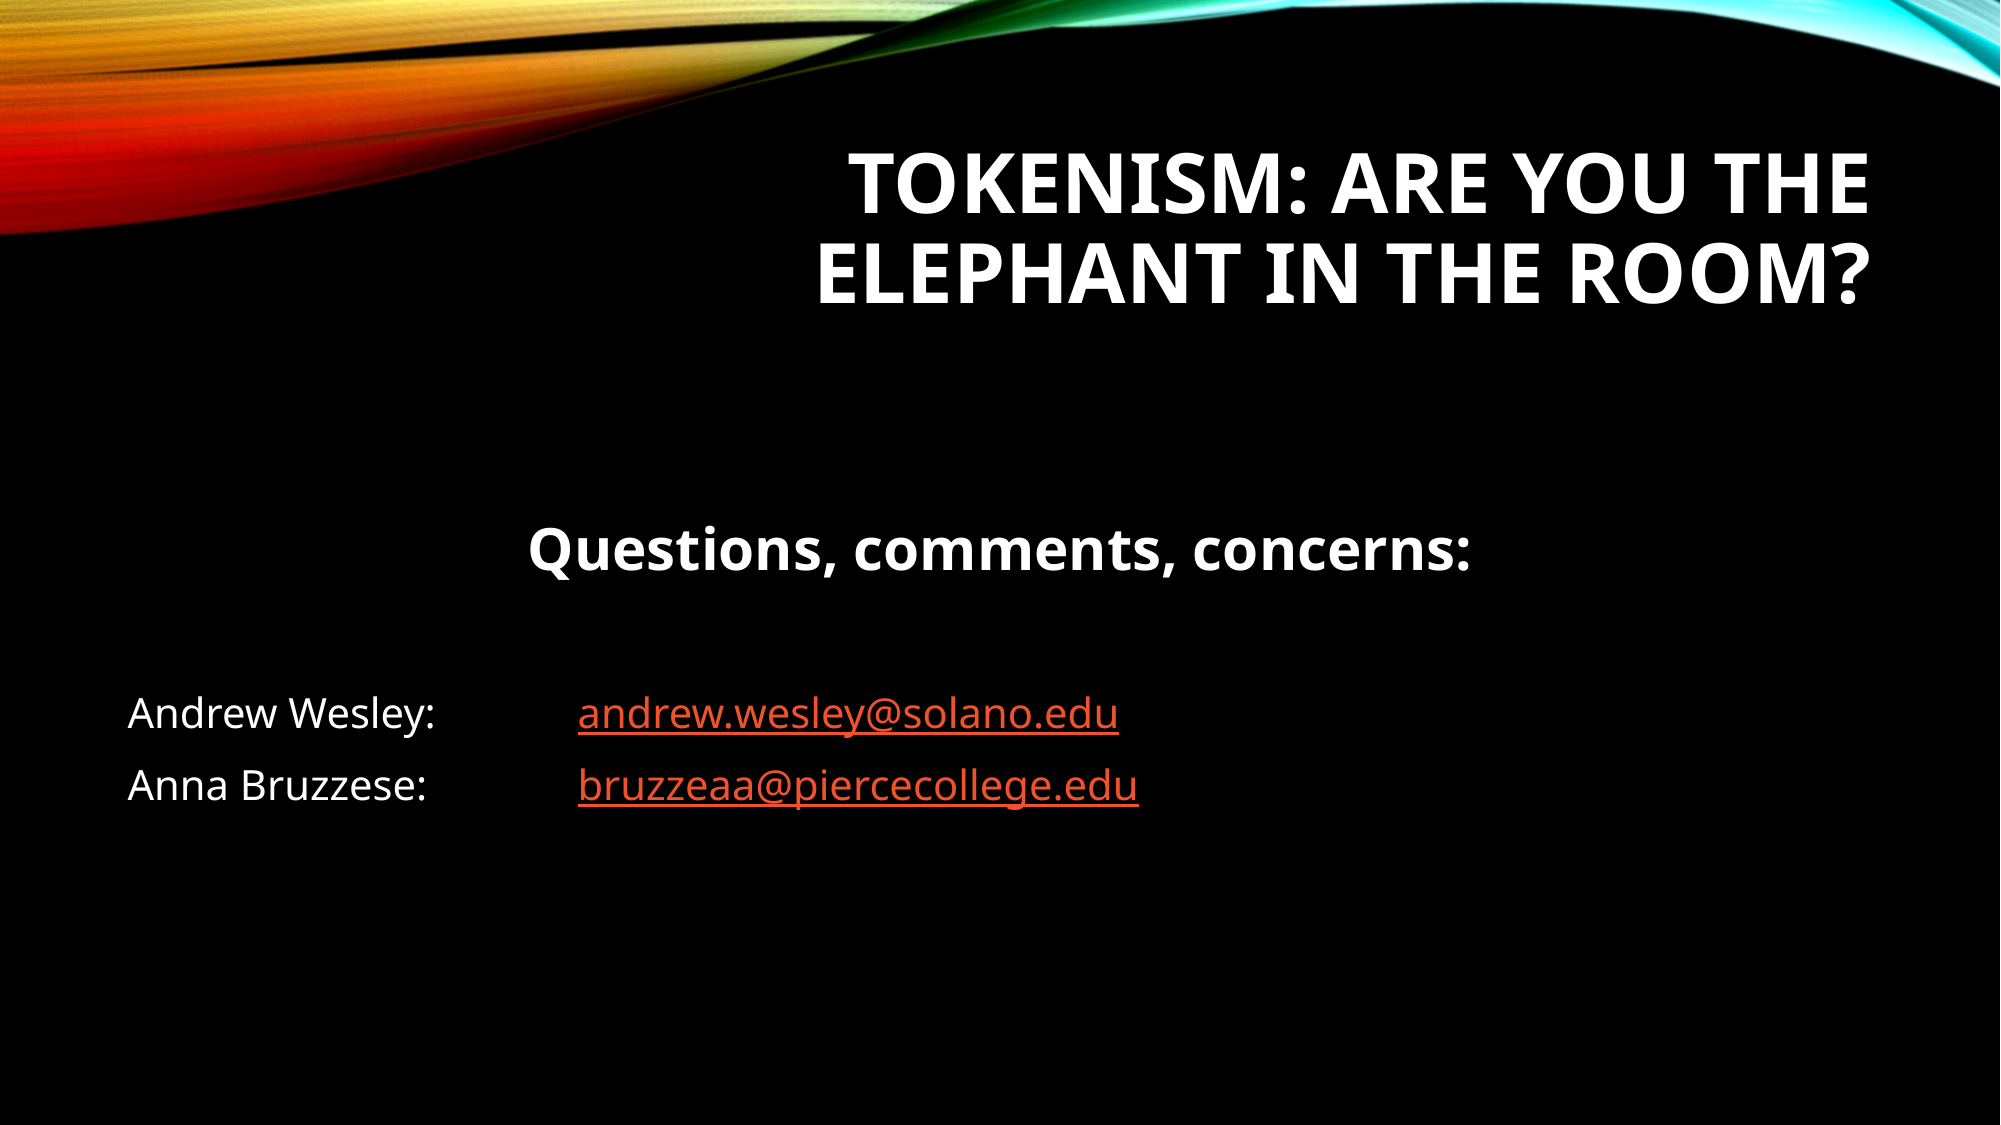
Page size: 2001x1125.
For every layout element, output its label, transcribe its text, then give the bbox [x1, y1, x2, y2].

title Tokenism: Are you the elephant in the room? [474, 125, 1888, 338]
picture [0, 0, 2000, 237]
list Questions, comments, concerns: Andrew Wesley: andrew.wesley@solano.edu Anna Bruzzese: bruzzeaa@piercecollege.edu [112, 512, 1888, 1021]
